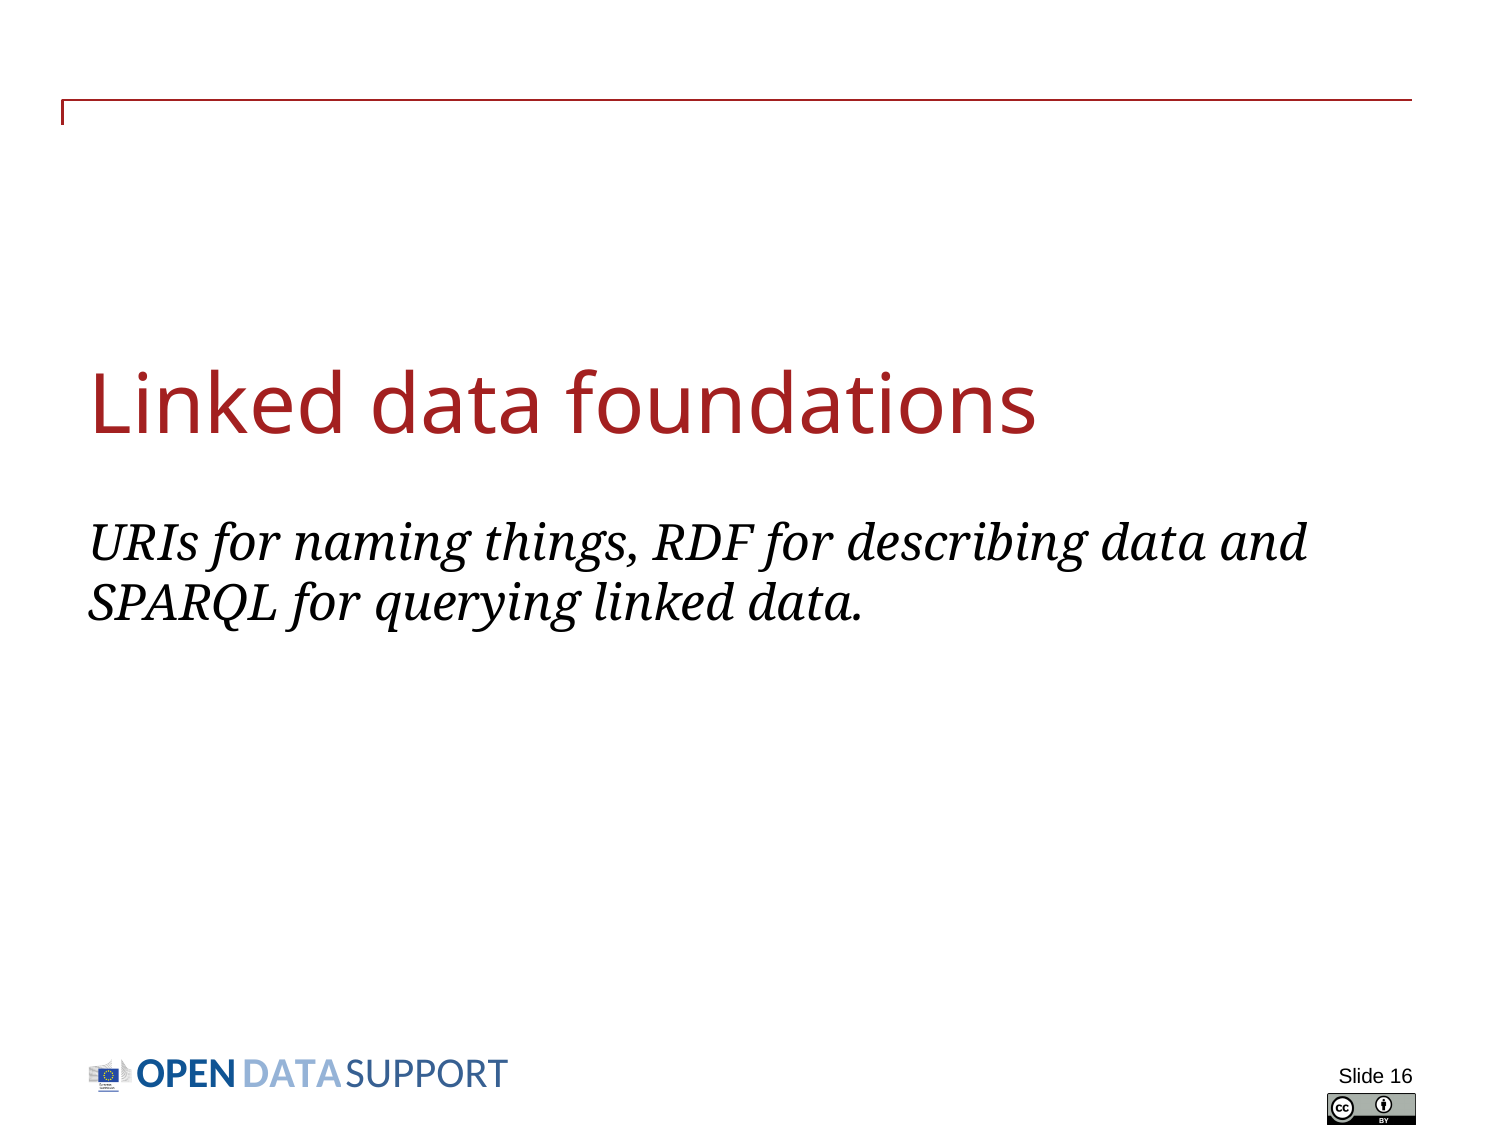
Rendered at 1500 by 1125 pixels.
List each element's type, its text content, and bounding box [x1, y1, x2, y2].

picture [1327, 1093, 1416, 1125]
title Linked data foundations URIs for naming things, RDF for describing data and SPARQL for querying linked data. [88, 349, 1413, 500]
slide_number Slide 16 [1162, 1062, 1413, 1088]
